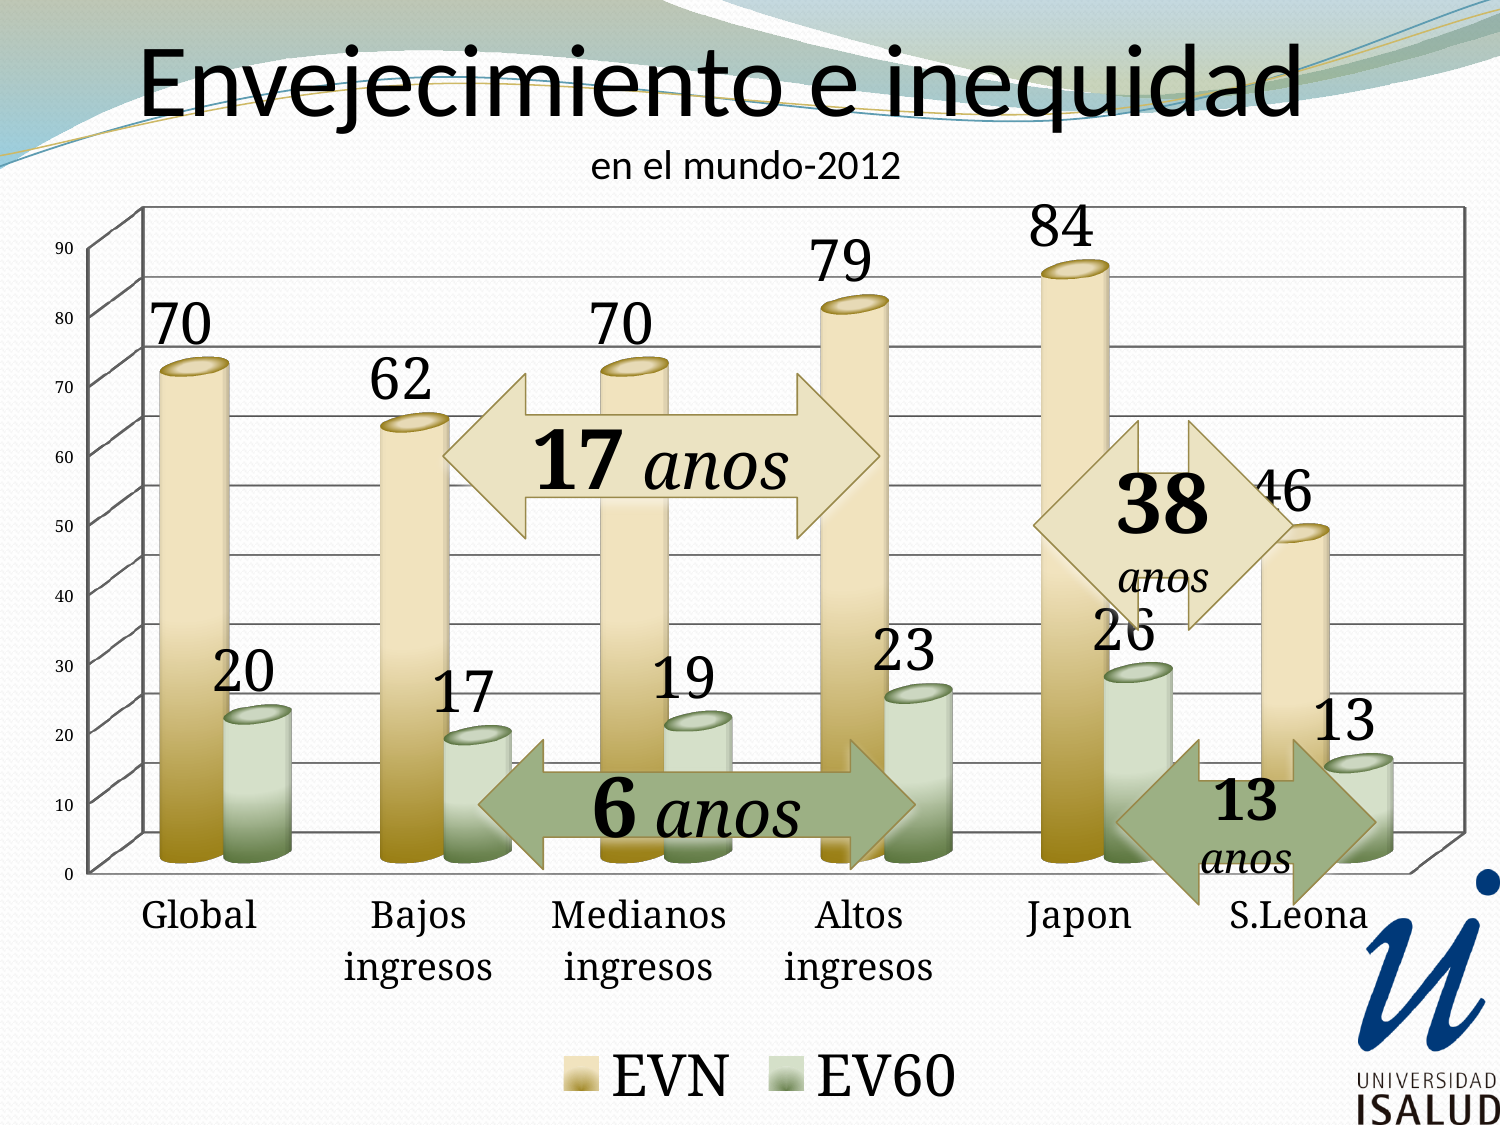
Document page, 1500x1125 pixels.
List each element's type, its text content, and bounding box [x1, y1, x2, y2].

title Envejecimiento e inequidad en el mundo-2012 [64, 0, 1428, 184]
chart [25, 184, 1497, 1125]
